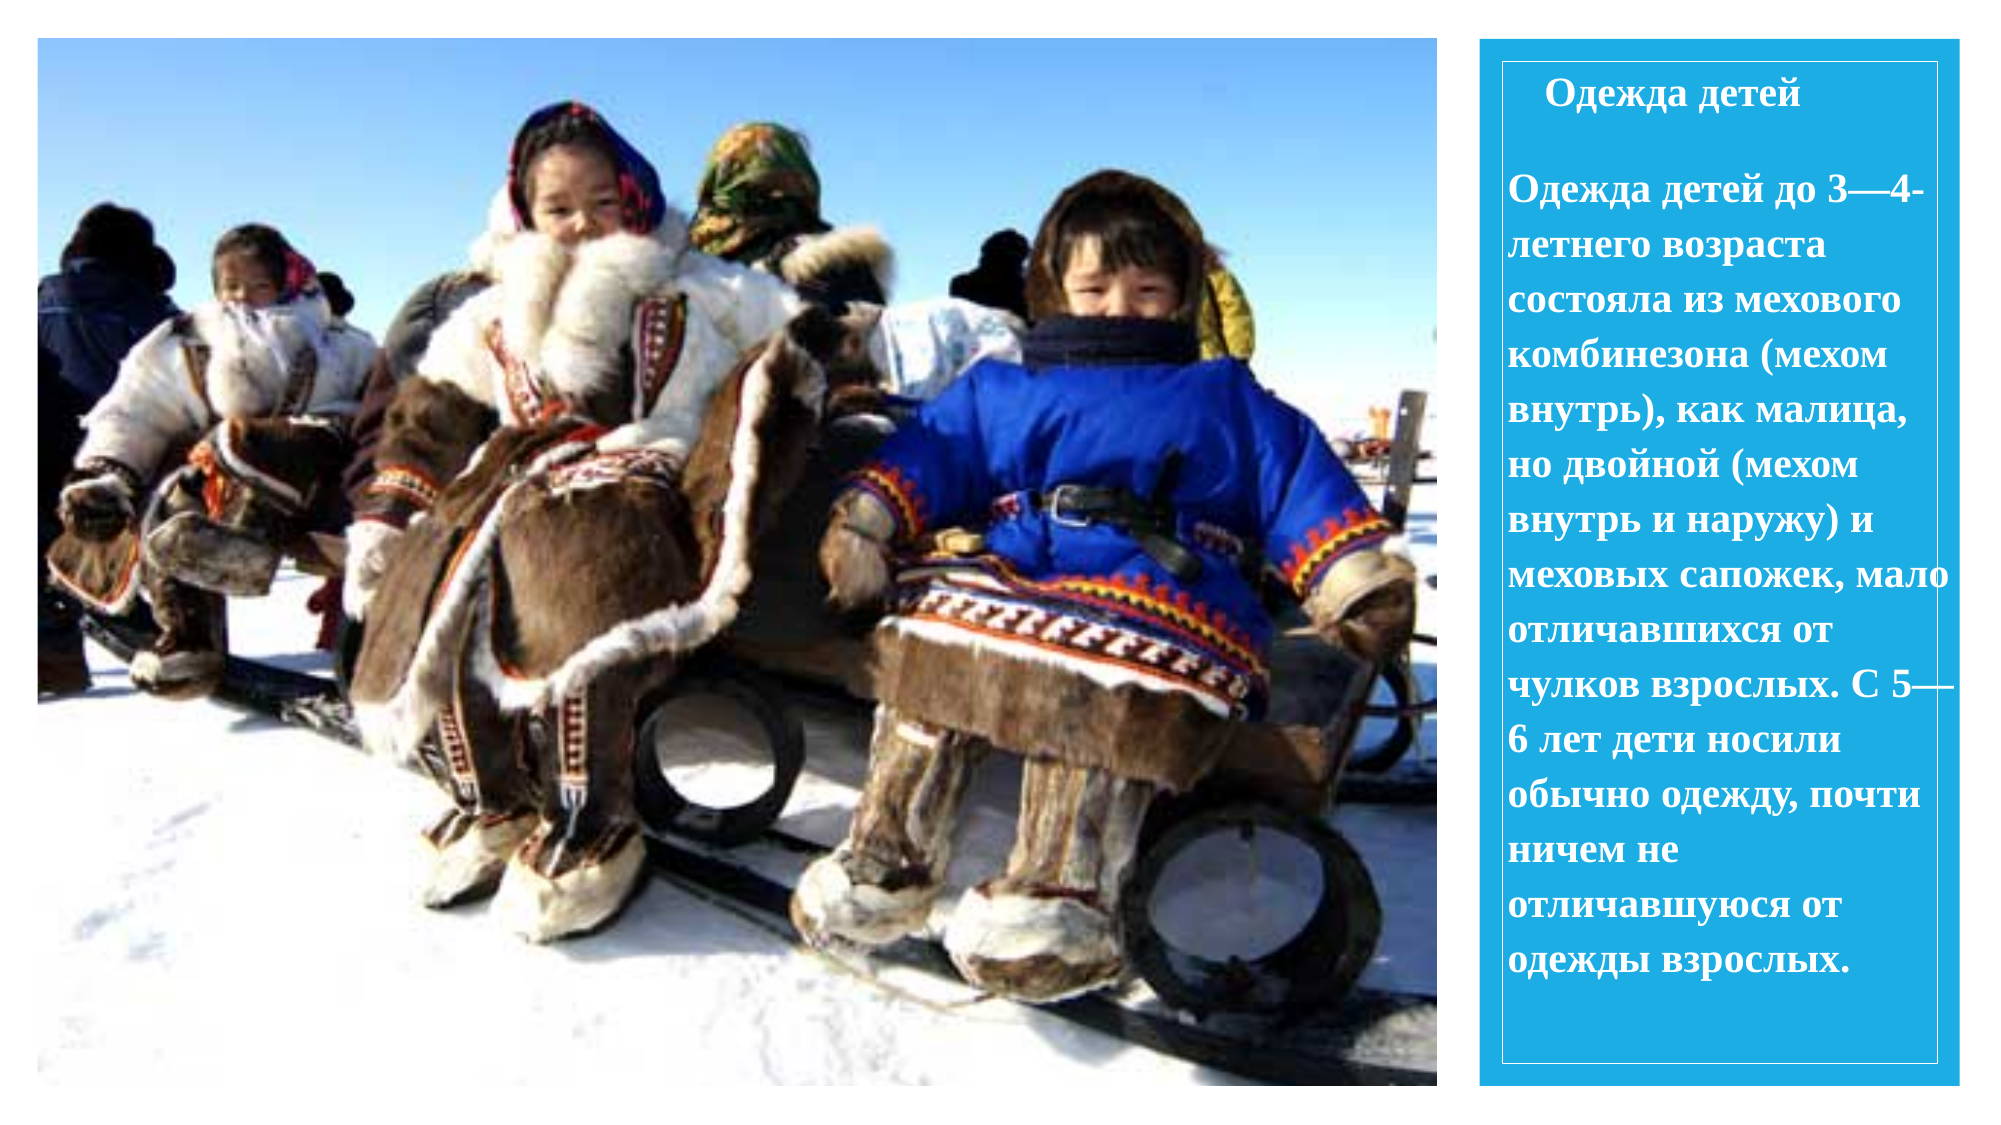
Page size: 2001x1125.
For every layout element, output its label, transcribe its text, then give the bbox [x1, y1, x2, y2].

picture [37, 38, 1437, 1086]
title Одежда детей [1529, 0, 1934, 123]
list Одежда детей до 3—4-летнего возраста состояла из мехового комбинезона (мехом внутрь), как малица, но двойной (мехом внутрь и наружу) и меховых сапожек, мало отличавшихся от чулков взрослых. С 5—6 лет дети носили обычно одежду, почти ничем не отличавшуюся от одежды взрослых. [1492, 148, 1971, 1125]
